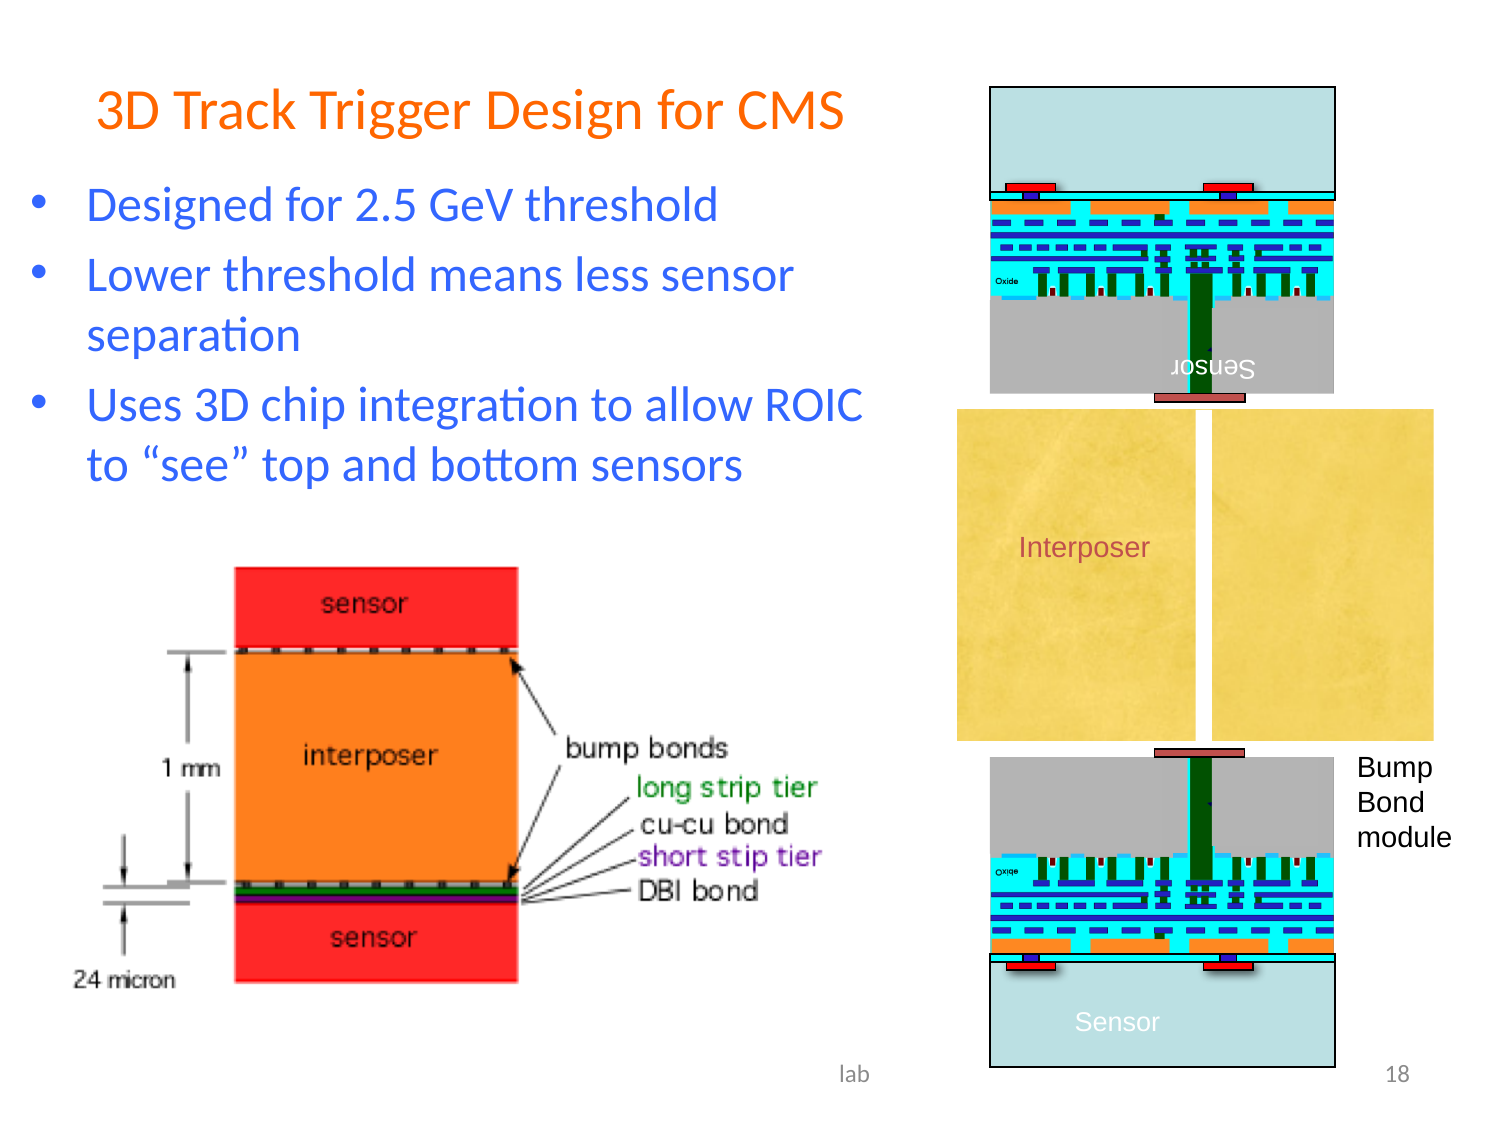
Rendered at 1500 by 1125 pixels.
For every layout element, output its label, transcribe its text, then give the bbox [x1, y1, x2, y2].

list Designed for 2.5 GeV threshold Lower threshold means less sensor separation Uses 3D chip integration to allow ROIC to “see” top and bottom sensors [15, 163, 892, 1000]
footer Ronald Lipton, Fermilab [842, 1042, 988, 1103]
slide_number 18 [1074, 1076, 1425, 1103]
title 3D Track Trigger Design for CMS [75, 45, 867, 163]
picture [31, 522, 838, 1103]
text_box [956, 86, 1465, 1068]
